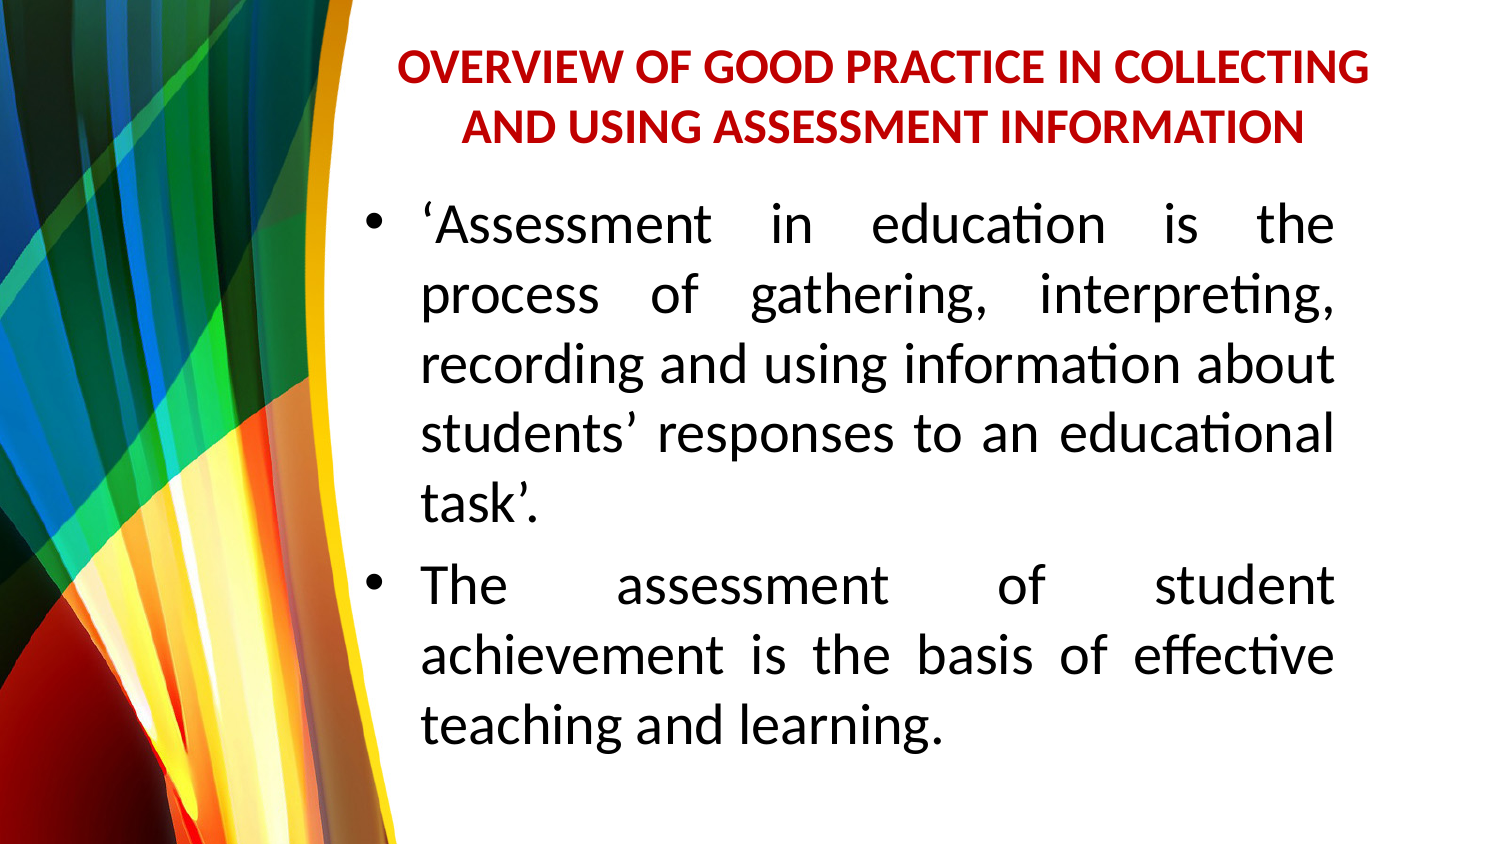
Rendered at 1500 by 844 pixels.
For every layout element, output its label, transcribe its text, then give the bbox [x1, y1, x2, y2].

picture [250, 117, 254, 134]
picture [250, 137, 254, 160]
picture [0, 0, 1500, 844]
list ‘Assessment in education is the process of gathering, interpreting, recording and using information about students’ responses to an educational task’. The assessment of student achievement is the basis of effective teaching and learning. [349, 177, 1352, 773]
title OVERVIEW OF GOOD PRACTICE IN COLLECTING AND USING ASSESSMENT INFORMATION [349, 46, 1418, 141]
picture [48, 432, 52, 443]
